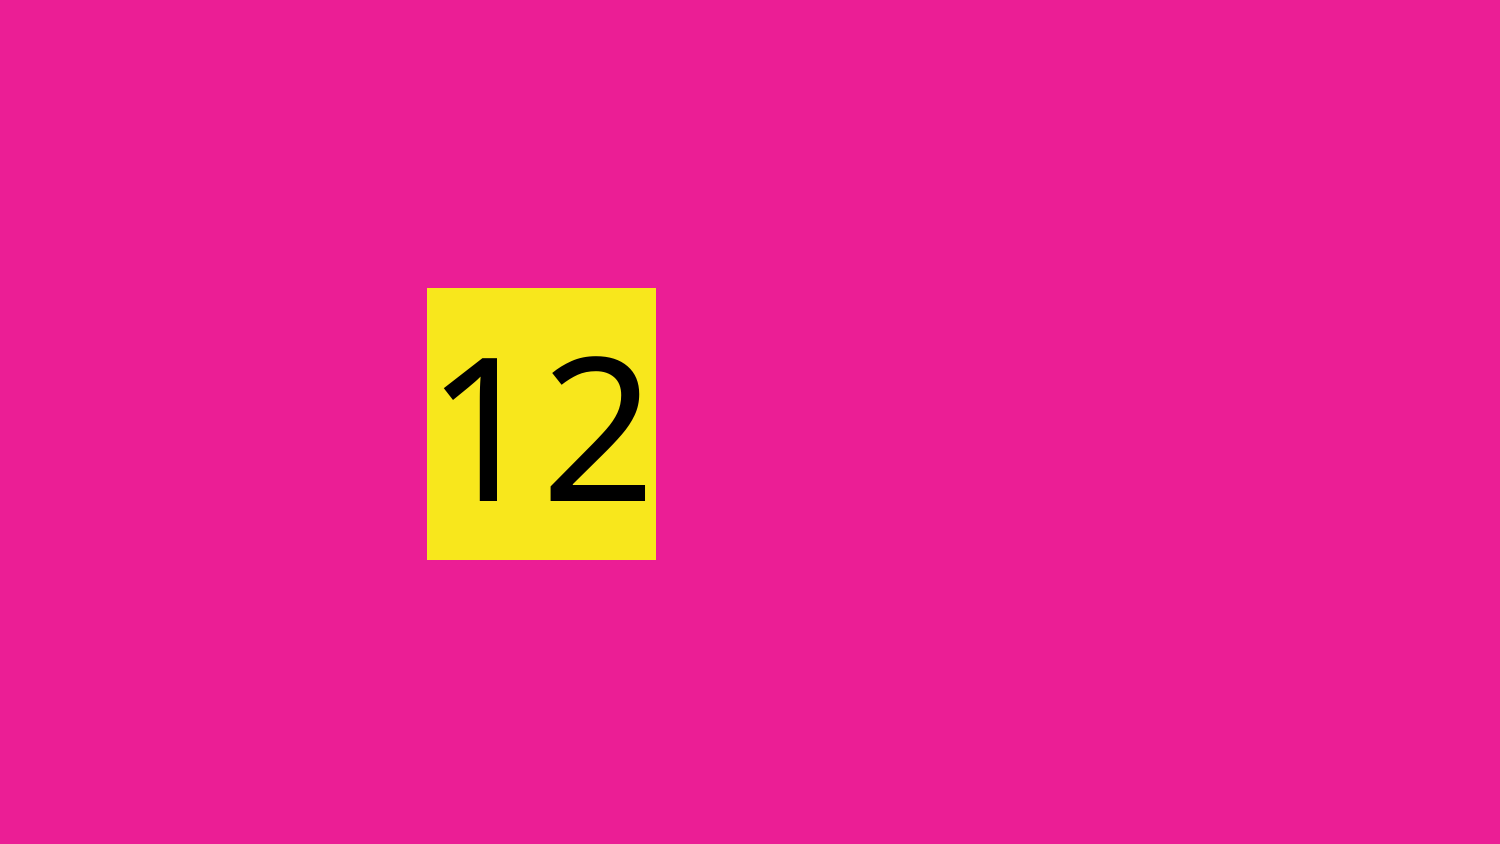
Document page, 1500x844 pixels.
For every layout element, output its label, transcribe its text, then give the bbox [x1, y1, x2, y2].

title 12 [80, 86, 1003, 758]
